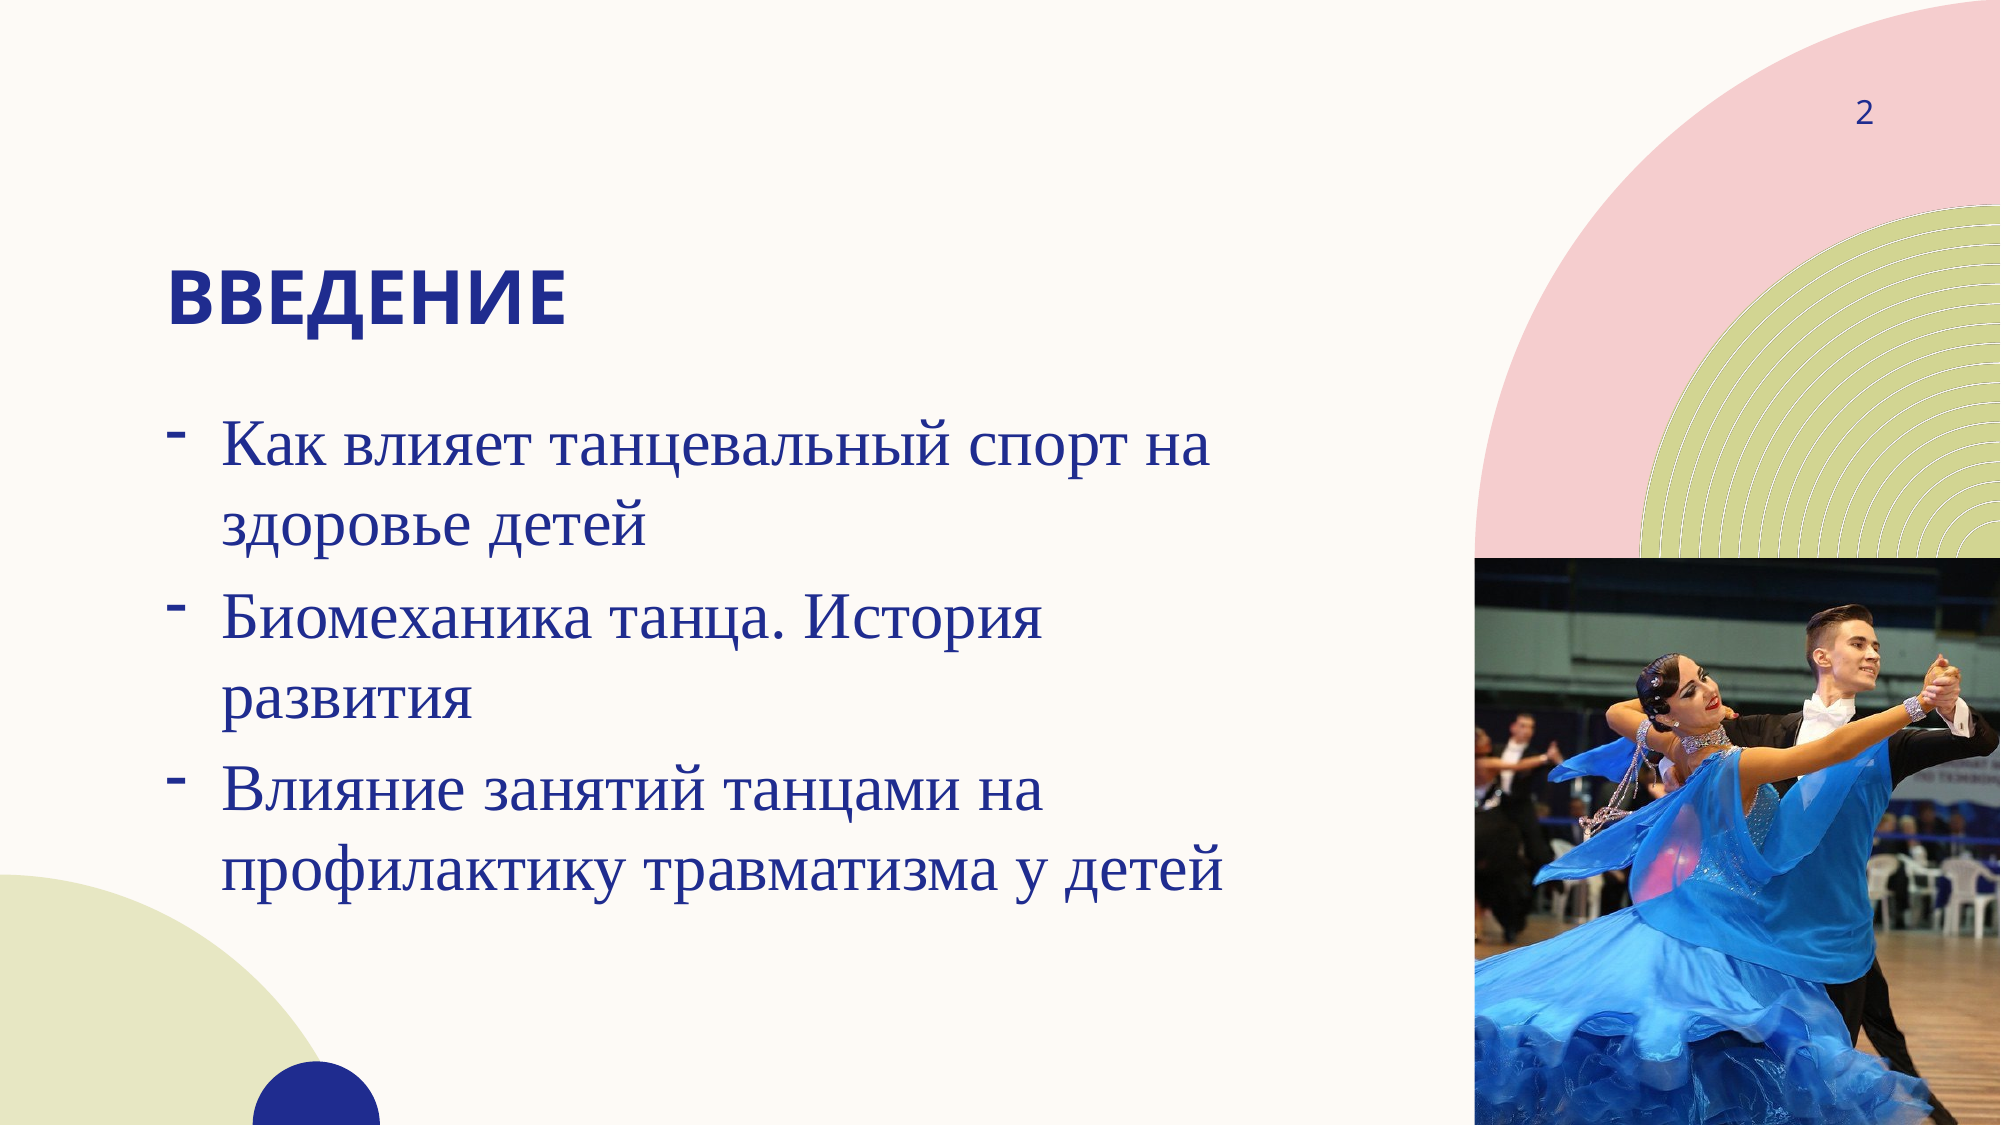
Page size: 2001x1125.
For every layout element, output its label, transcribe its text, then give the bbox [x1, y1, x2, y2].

title Введение [150, 173, 1437, 340]
picture [1474, 204, 2001, 1125]
slide_number 2 [1712, 75, 1875, 153]
list Как влияет танцевальный спорт на здоровье детей Биомеханика танца. История развития Влияние занятий танцами на профилактику травматизма у детей [150, 398, 1283, 1010]
